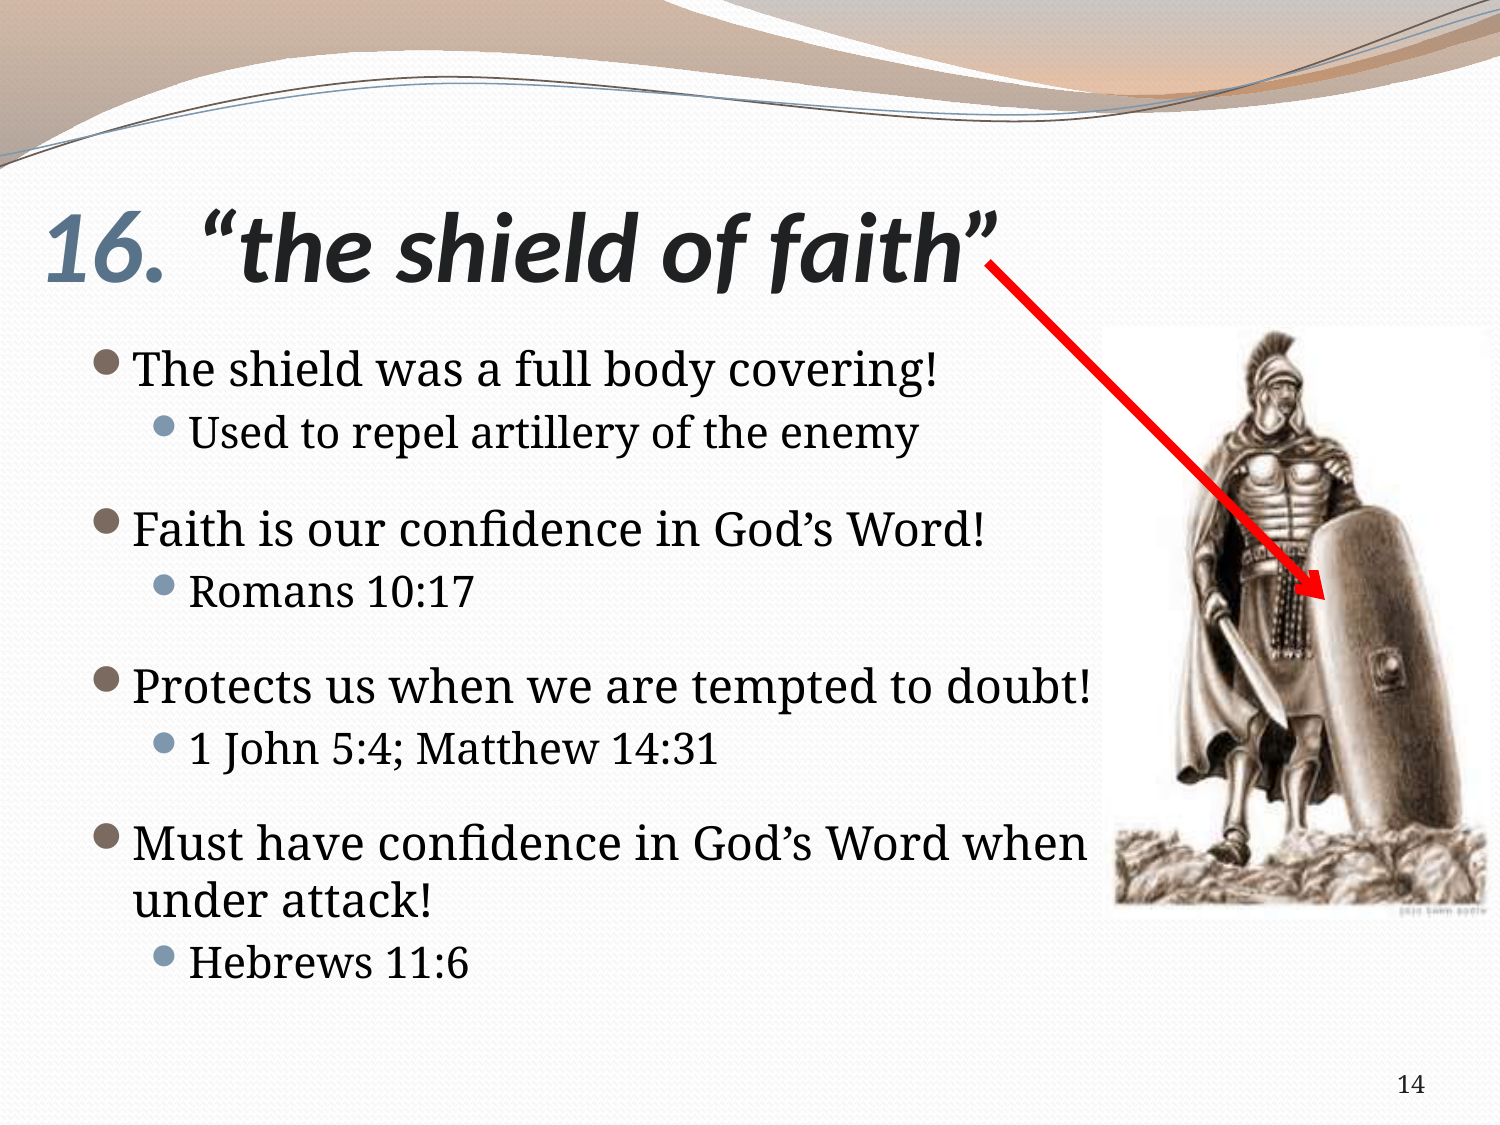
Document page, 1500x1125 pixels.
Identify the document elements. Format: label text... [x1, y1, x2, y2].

slide_number 14 [1299, 1042, 1425, 1103]
picture [1102, 327, 1491, 918]
list The shield was a full body covering! Used to repel artillery of the enemy Faith is our confidence in God’s Word! Romans 10:17 Protects us when we are tempted to doubt! 1 John 5:4; Matthew 14:31 Must have confidence in God’s Word when under attack! Hebrews 11:6 [75, 332, 1113, 1052]
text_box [987, 262, 1326, 601]
title 16. “the shield of faith” [37, 115, 1475, 303]
